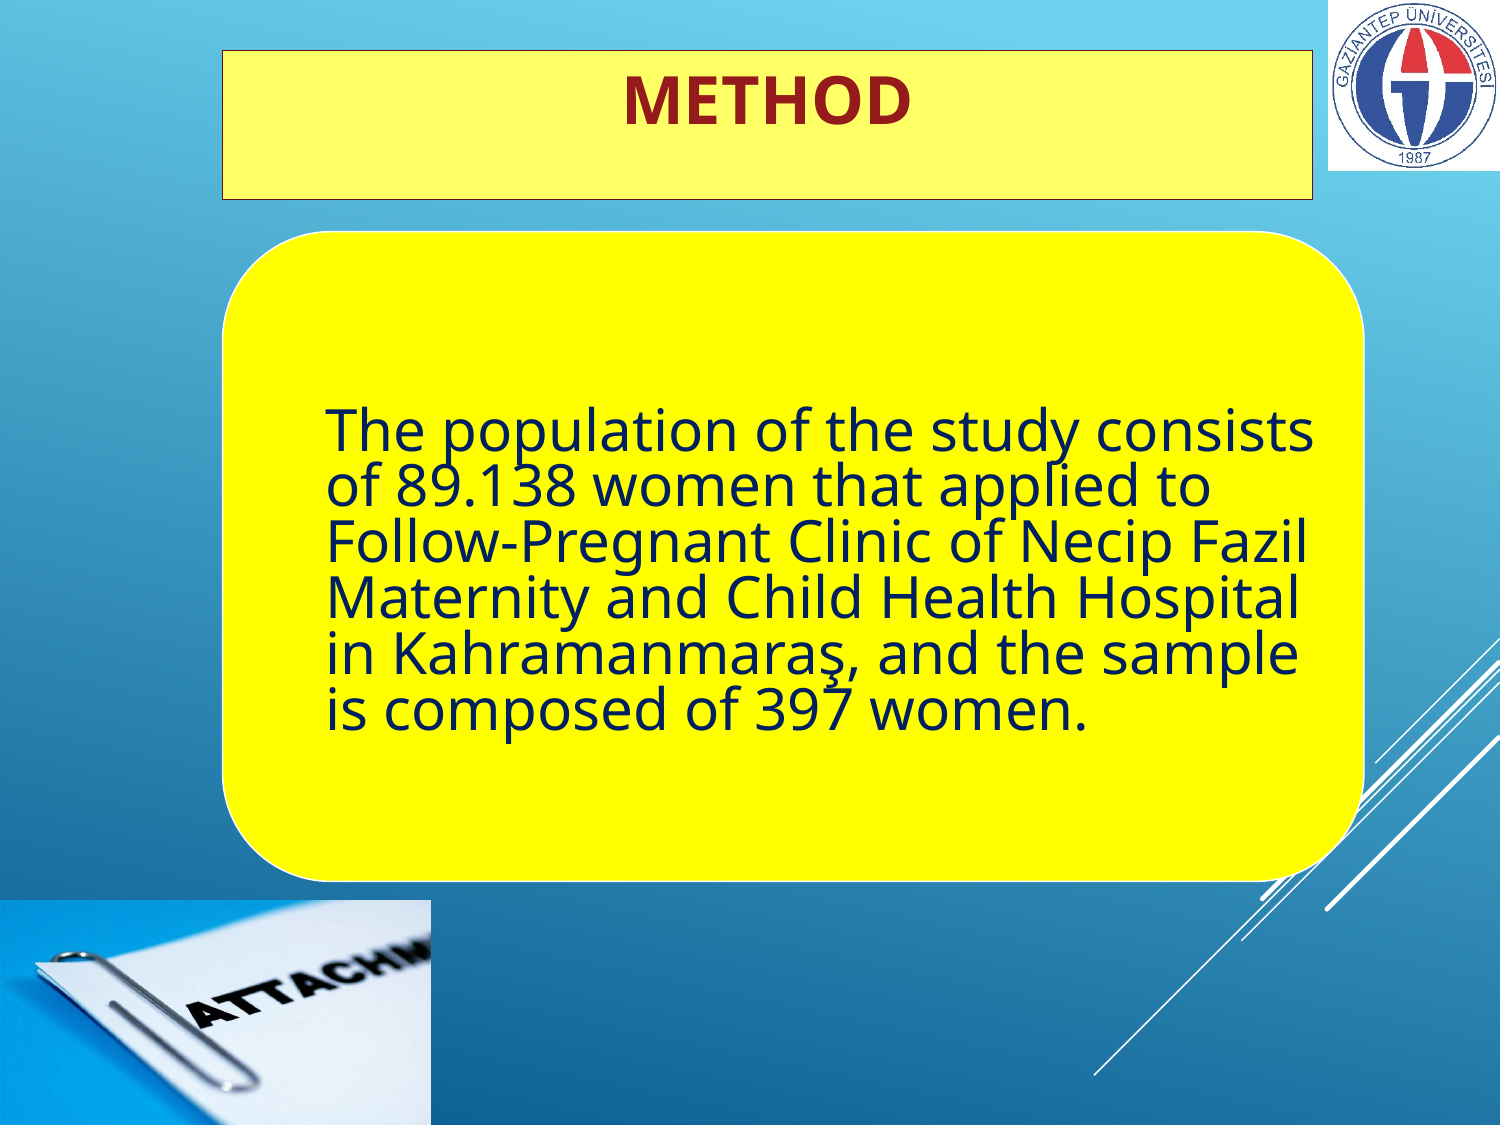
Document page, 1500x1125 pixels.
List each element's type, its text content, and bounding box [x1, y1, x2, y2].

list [0, 900, 432, 1125]
text_box The population of the study consists of 89.138 women that applied to Follow-Pregnant Clinic of Necip Fazil Maternity and Child Health Hospital in Kahramanmaraş, and the sample is composed of 397 women. [222, 231, 1364, 882]
picture [1328, 0, 1500, 171]
title METHOD [222, 50, 1313, 200]
